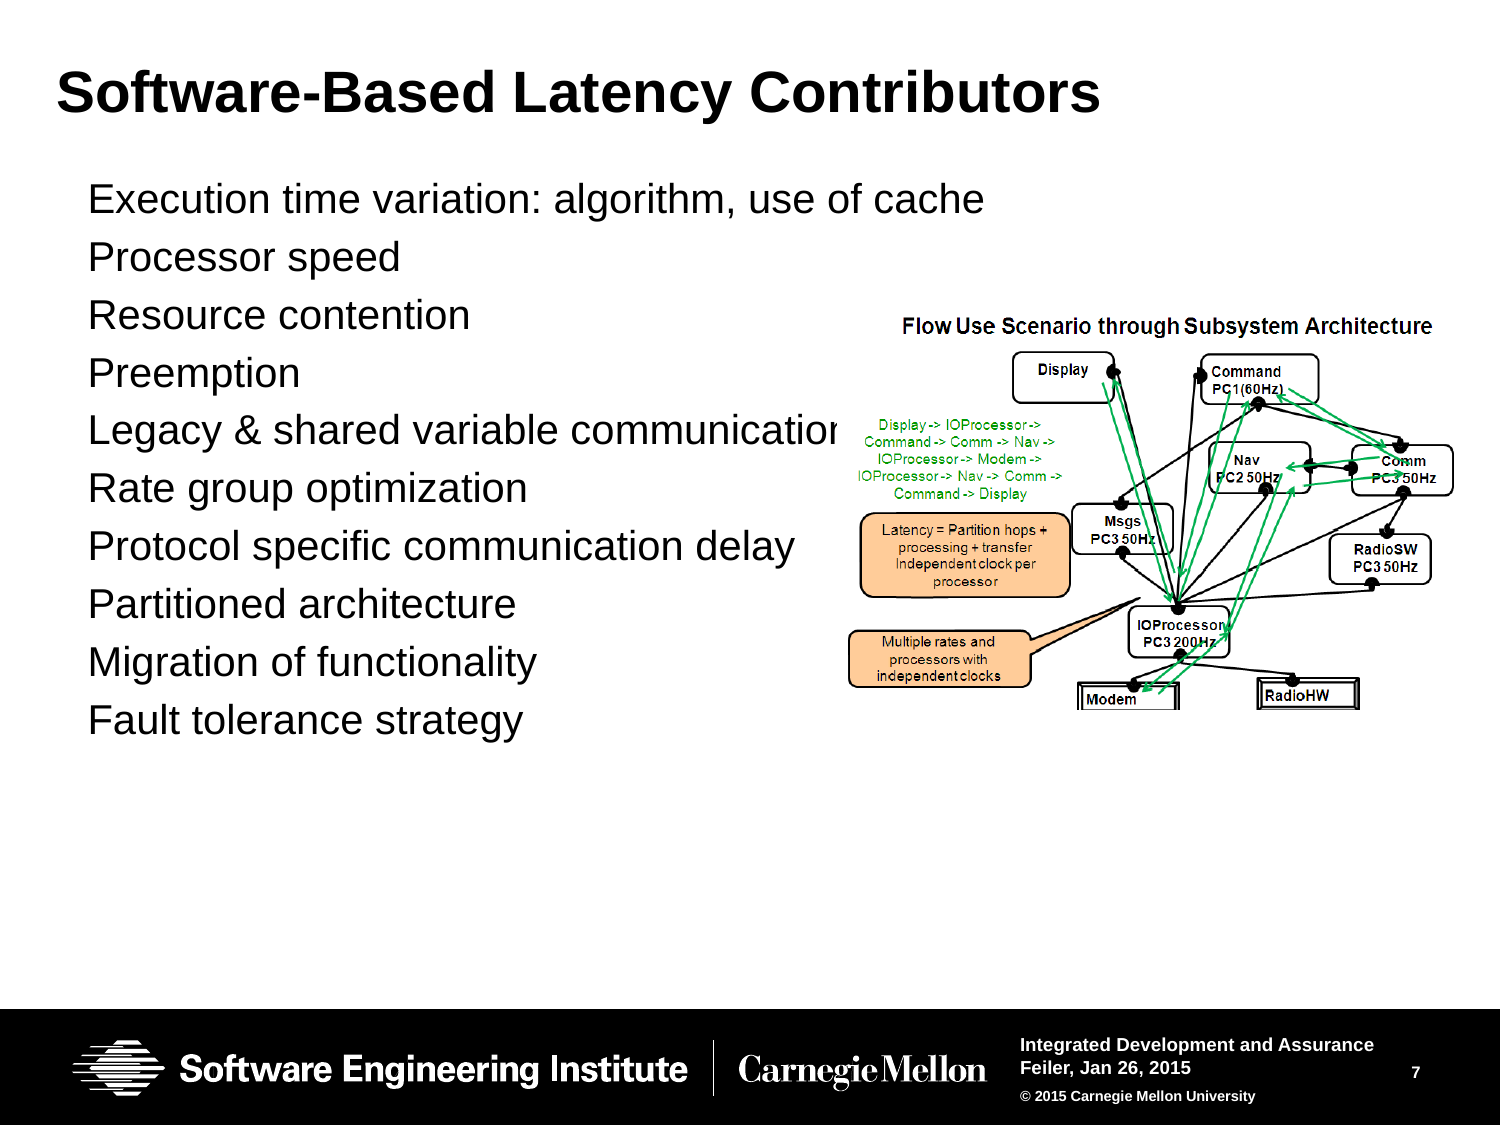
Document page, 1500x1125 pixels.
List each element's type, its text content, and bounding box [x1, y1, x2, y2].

picture [837, 309, 1458, 710]
list Execution time variation: algorithm, use of cache Processor speed Resource contention Preemption Legacy & shared variable communication Rate group optimization Protocol specific communication delay Partitioned architecture Migration of functionality Fault tolerance strategy [87, 175, 1426, 964]
title Software-Based Latency Contributors [56, 62, 1452, 126]
